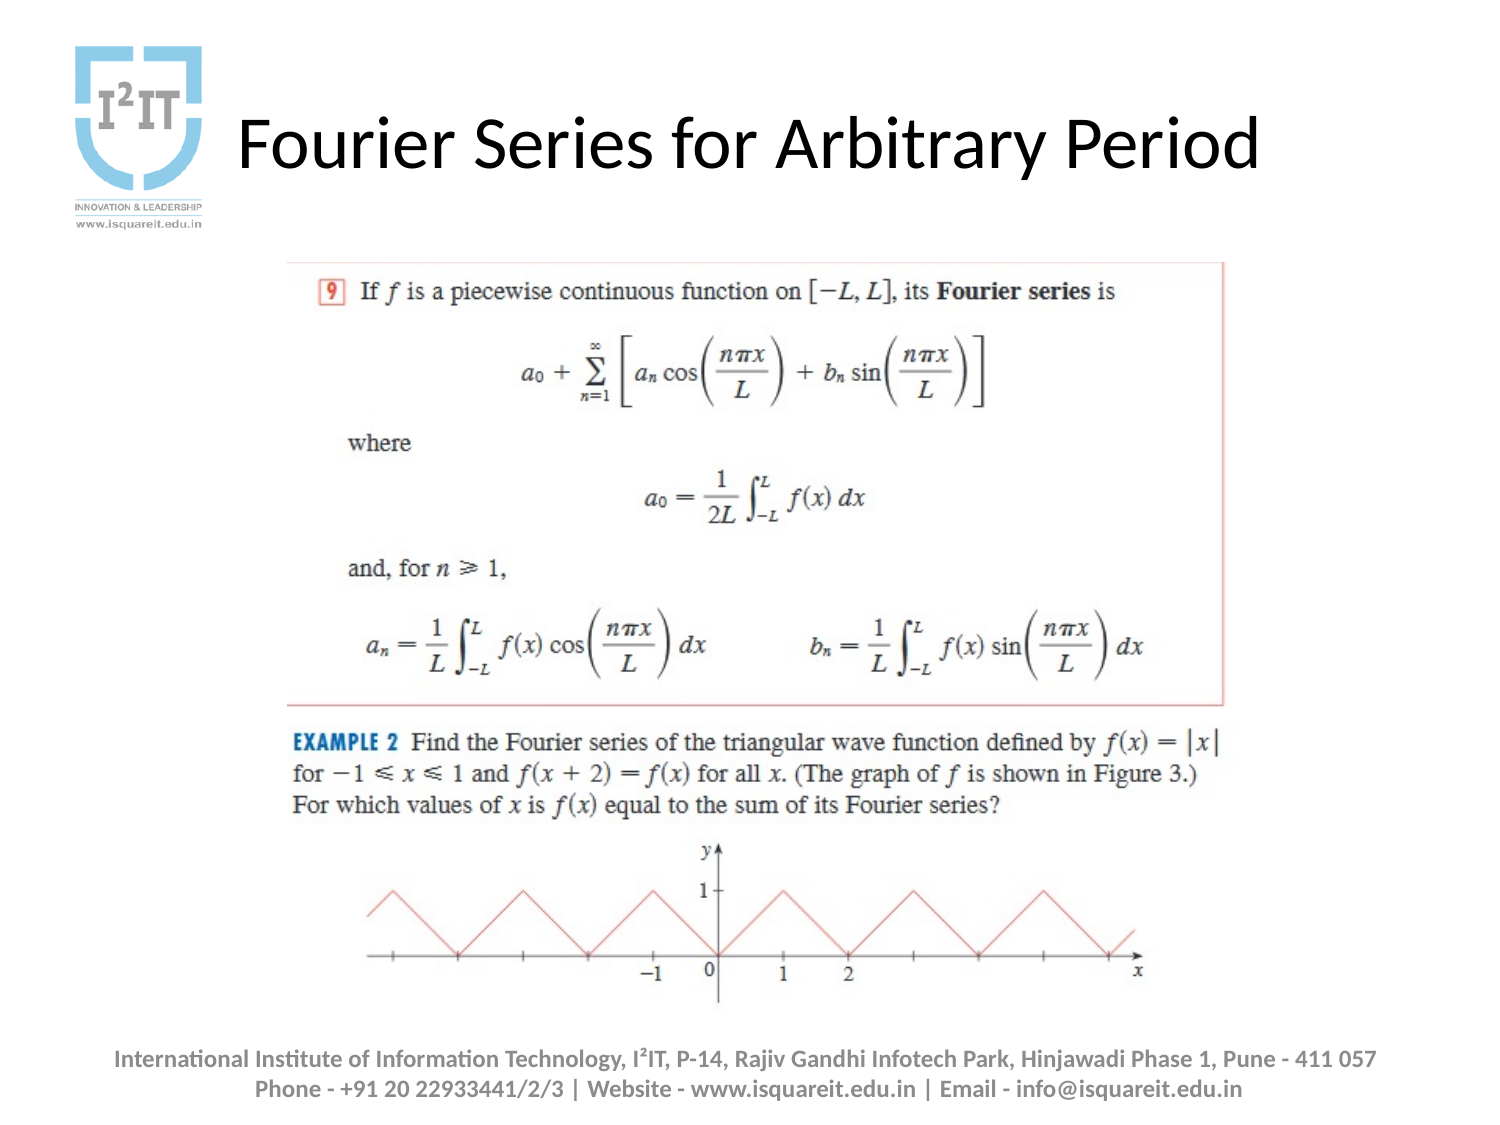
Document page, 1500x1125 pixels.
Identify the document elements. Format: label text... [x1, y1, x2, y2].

title Fourier Series for Arbitrary Period [216, 45, 1425, 233]
picture [287, 724, 1238, 1014]
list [62, 37, 213, 238]
picture [287, 262, 1227, 709]
footer International Institute of Information Technology, I²IT, P-14, Rajiv Gandhi Infotech Park, Hinjawadi Phase 1, Pune - 411 057 Phone - +91 20 22933441/2/3 | Website - www.isquareit.edu.in | Email - info@isquareit.edu.in [0, 1033, 1500, 1113]
